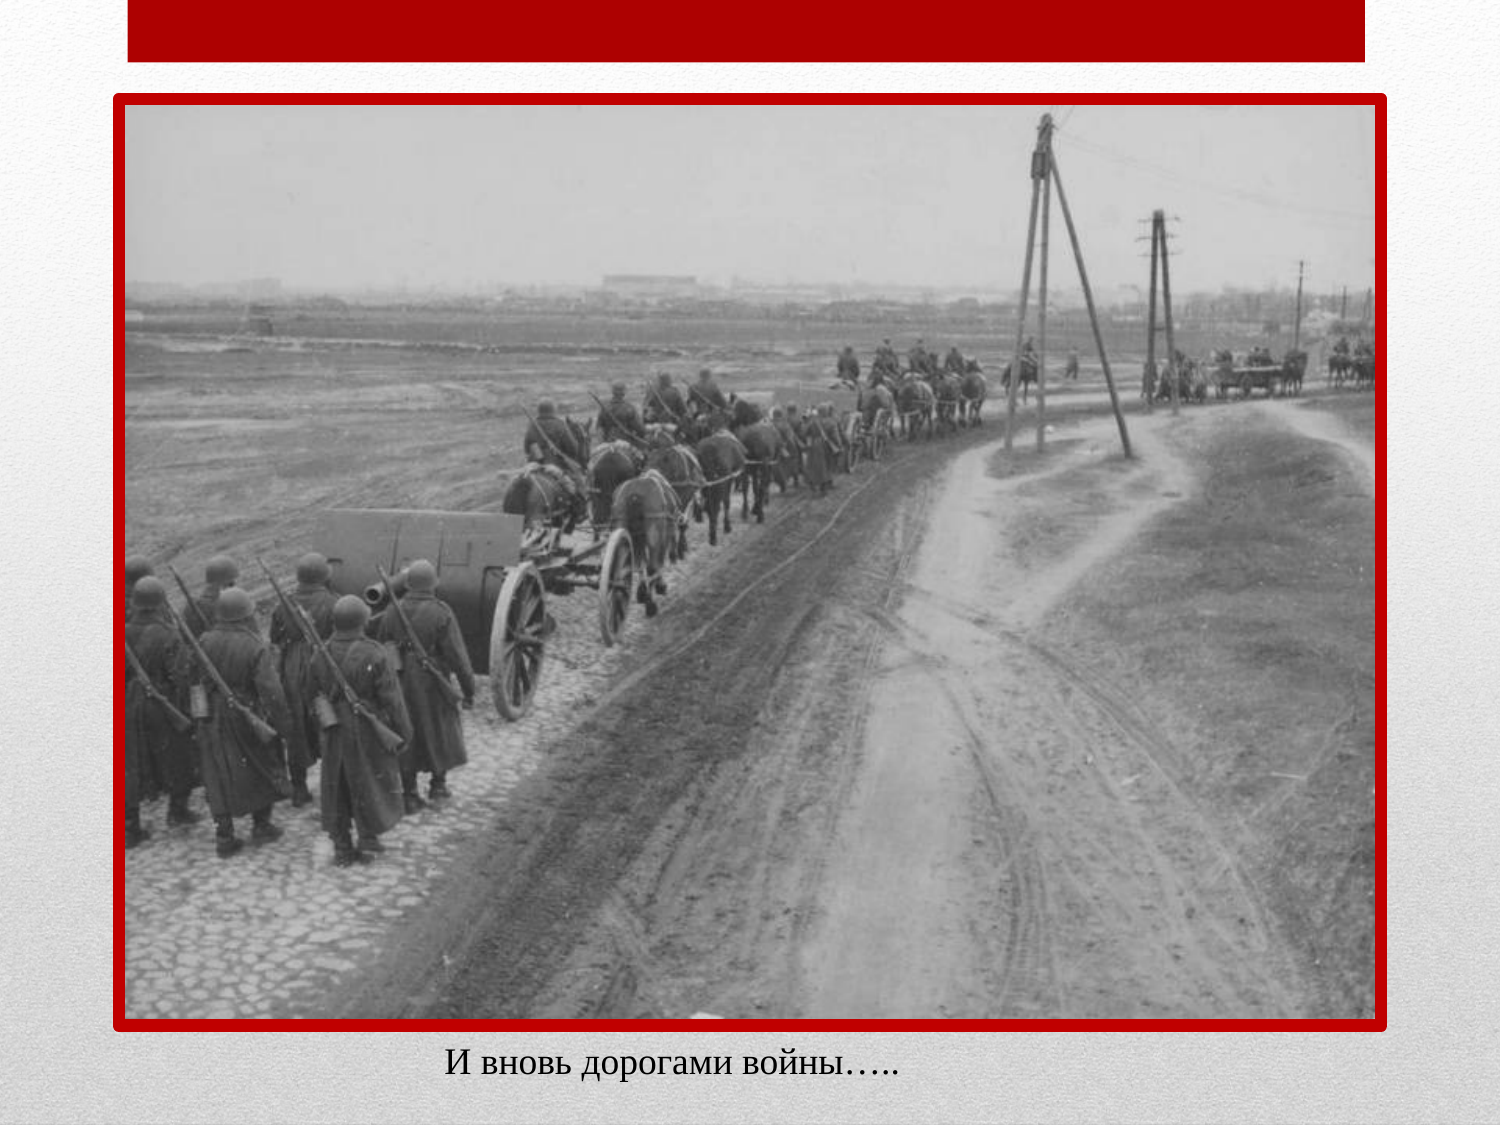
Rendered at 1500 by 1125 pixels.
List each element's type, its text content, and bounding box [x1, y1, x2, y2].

text_box И вновь дорогами войны….. [429, 1032, 1162, 1090]
picture [124, 104, 1376, 1021]
